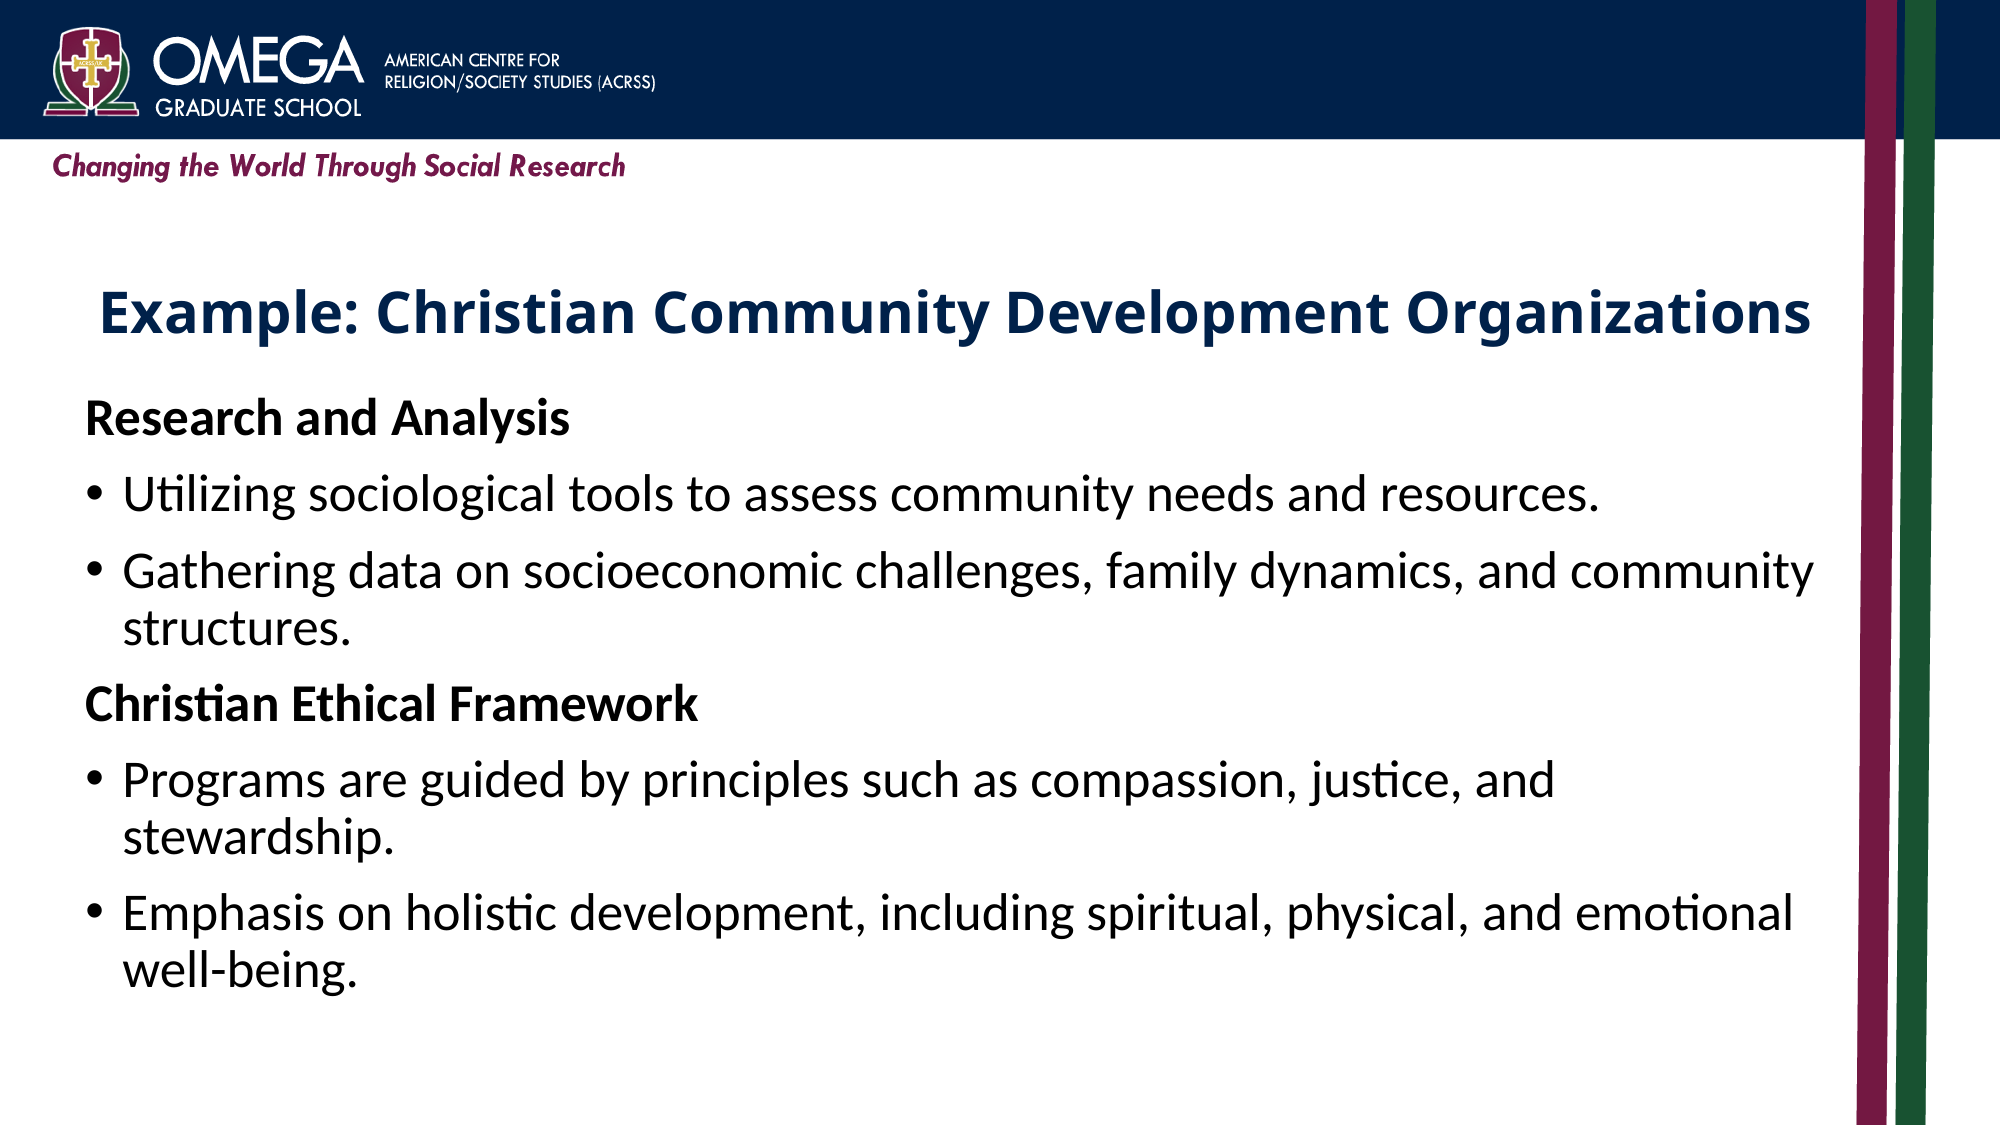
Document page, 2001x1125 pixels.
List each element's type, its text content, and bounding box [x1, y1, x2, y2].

picture [0, 0, 2000, 1125]
list Research and Analysis Utilizing sociological tools to assess community needs and resources. Gathering data on socioeconomic challenges, family dynamics, and community structures. Christian Ethical Framework Programs are guided by principles such as compassion, justice, and stewardship. Emphasis on holistic development, including spiritual, physical, and emotional well-being. [70, 382, 1843, 1014]
title Example: Christian Community Development Organizations [70, 246, 1843, 382]
